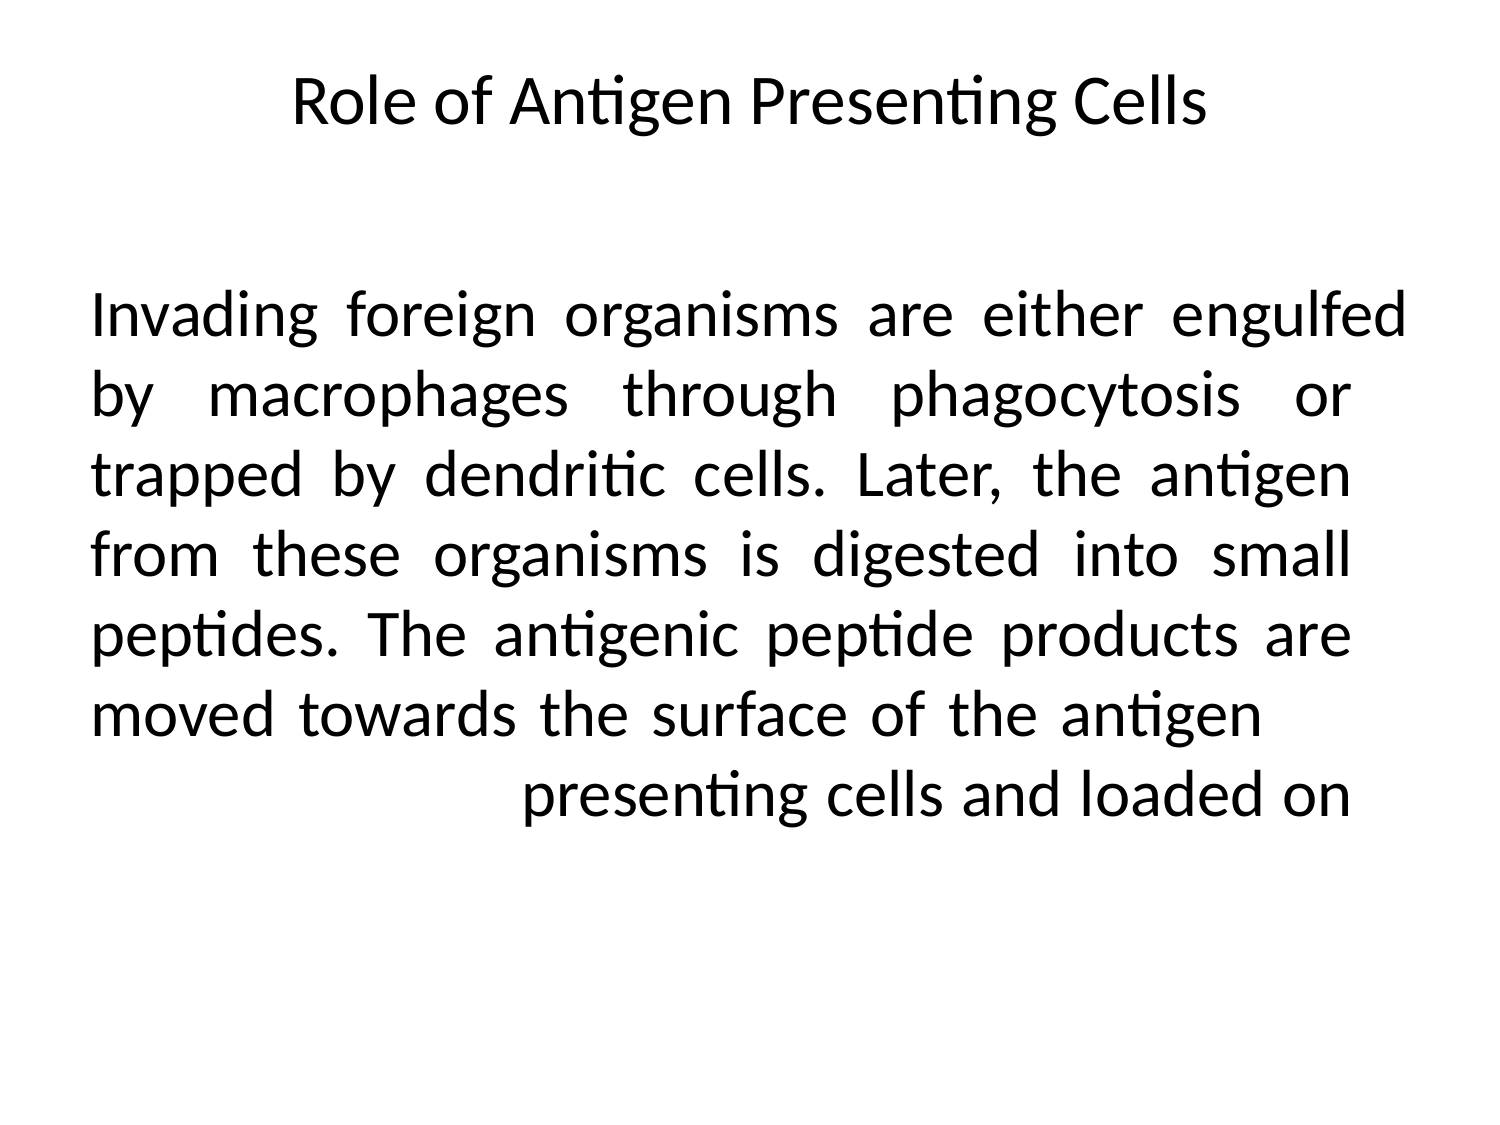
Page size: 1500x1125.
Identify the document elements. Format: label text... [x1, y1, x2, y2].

list Invading foreign organisms are either engulfed by macrophages through phagocytosis or trapped by dendritic cells. Later, the antigen from these organisms is digested into small peptides. The antigenic peptide products are moved towards the surface of the antigen presenting cells and loaded on [75, 262, 1425, 1005]
title Role of Antigen Presenting Cells [75, 45, 1425, 233]
